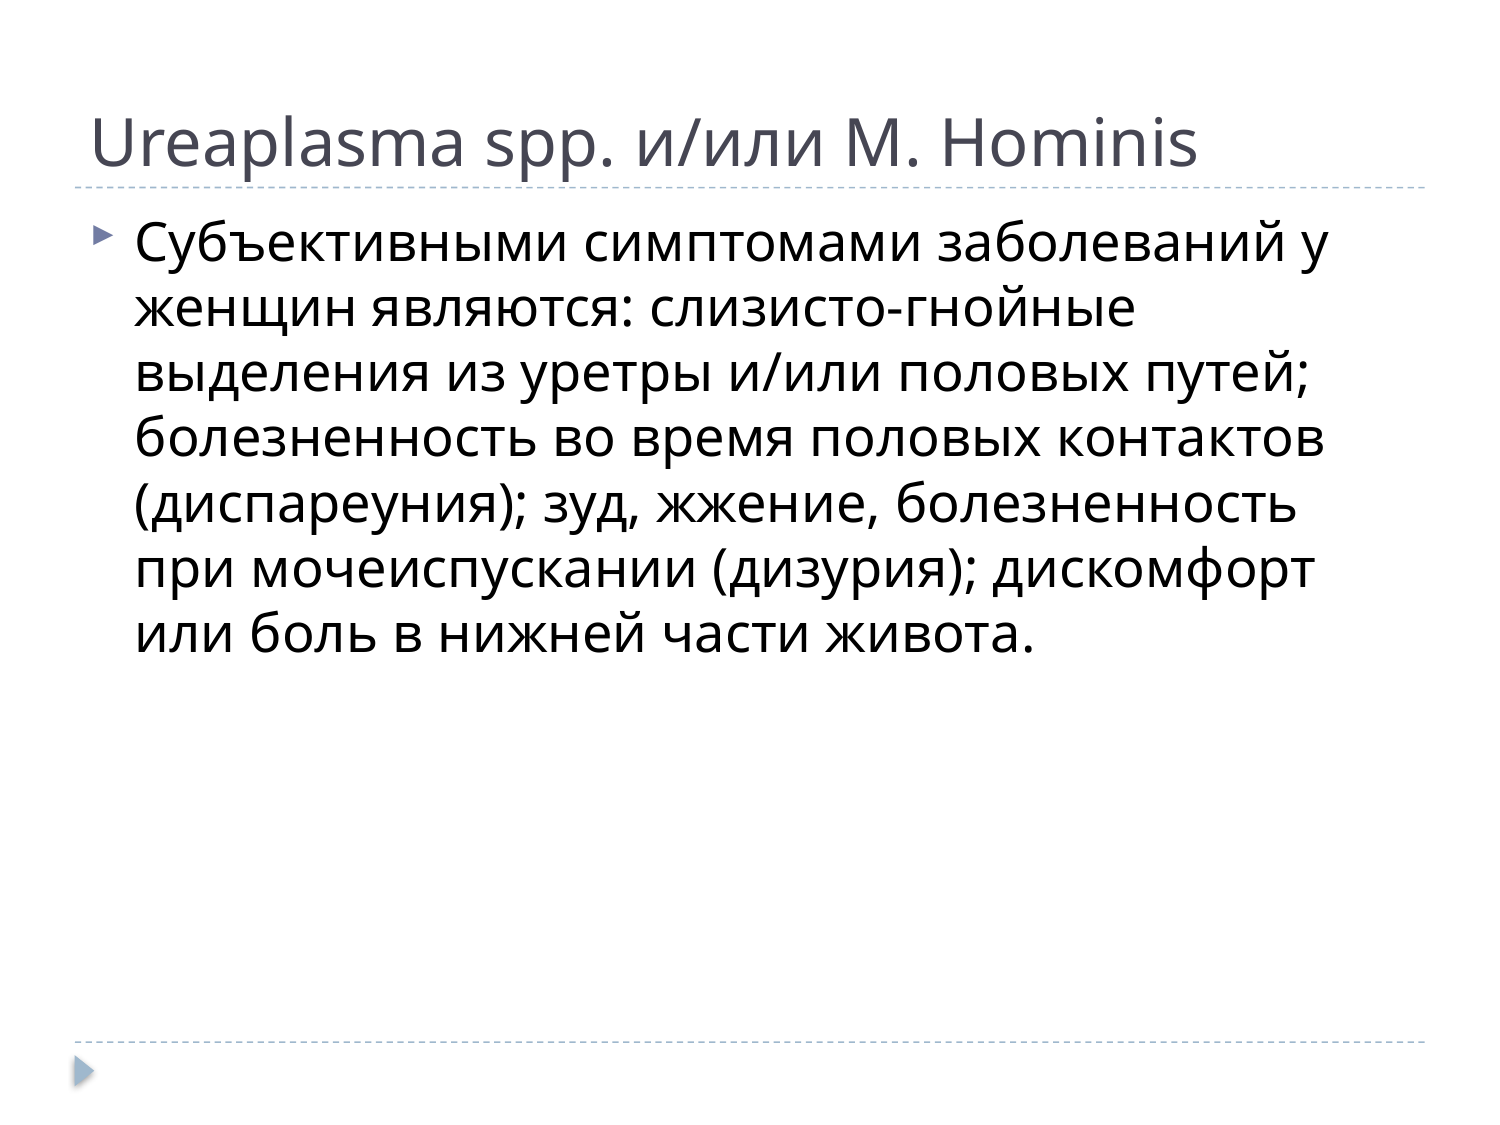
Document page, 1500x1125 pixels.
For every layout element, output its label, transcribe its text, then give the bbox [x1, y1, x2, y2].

list Субъективными симптомами заболеваний у женщин являются: слизисто-гнойные выделения из уретры и/или половых путей; болезненность во время половых контактов (диспареуния); зуд, жжение, болезненность при мочеиспускании (дизурия); дискомфорт или боль в нижней части живота. [75, 200, 1425, 1010]
title Ureaplasma spp. и/или M. Hominis [75, 24, 1425, 188]
